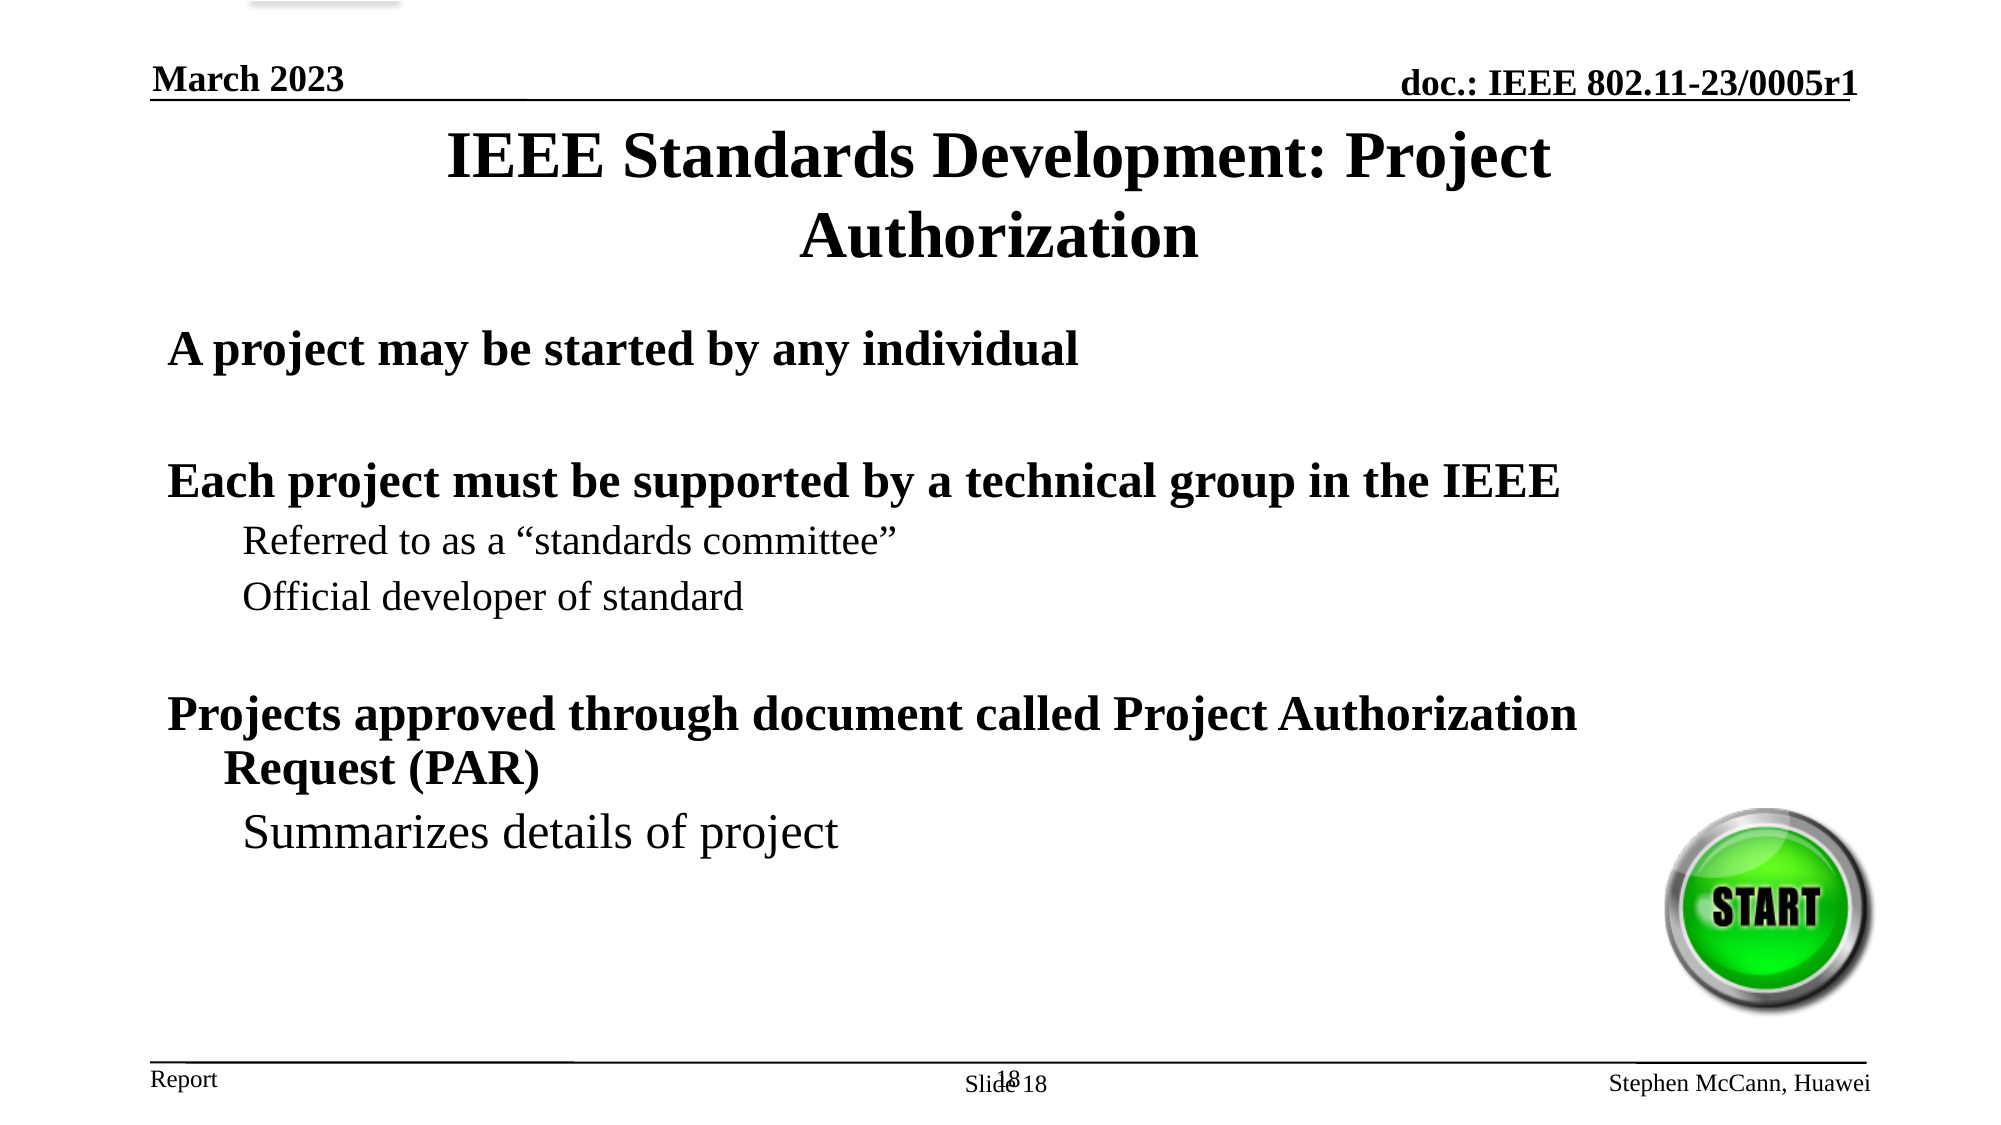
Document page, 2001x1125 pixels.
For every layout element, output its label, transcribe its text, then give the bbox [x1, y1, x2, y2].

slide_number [152, 54, 563, 100]
text_box Slide 18 [949, 1060, 1088, 1098]
text_box Stephen McCann, Huawei [1301, 1058, 1887, 1100]
slide_number 18 [950, 1061, 1067, 1123]
picture [1651, 774, 1878, 1040]
list A project may be started by any individual Each project must be supported by a technical group in the IEEE Referred to as a “standards committee” Official developer of standard Projects approved through document called Project Authorization Request (PAR) Summarizes details of project [152, 314, 1751, 940]
title IEEE Standards Development: Project Authorization [352, 128, 1648, 254]
